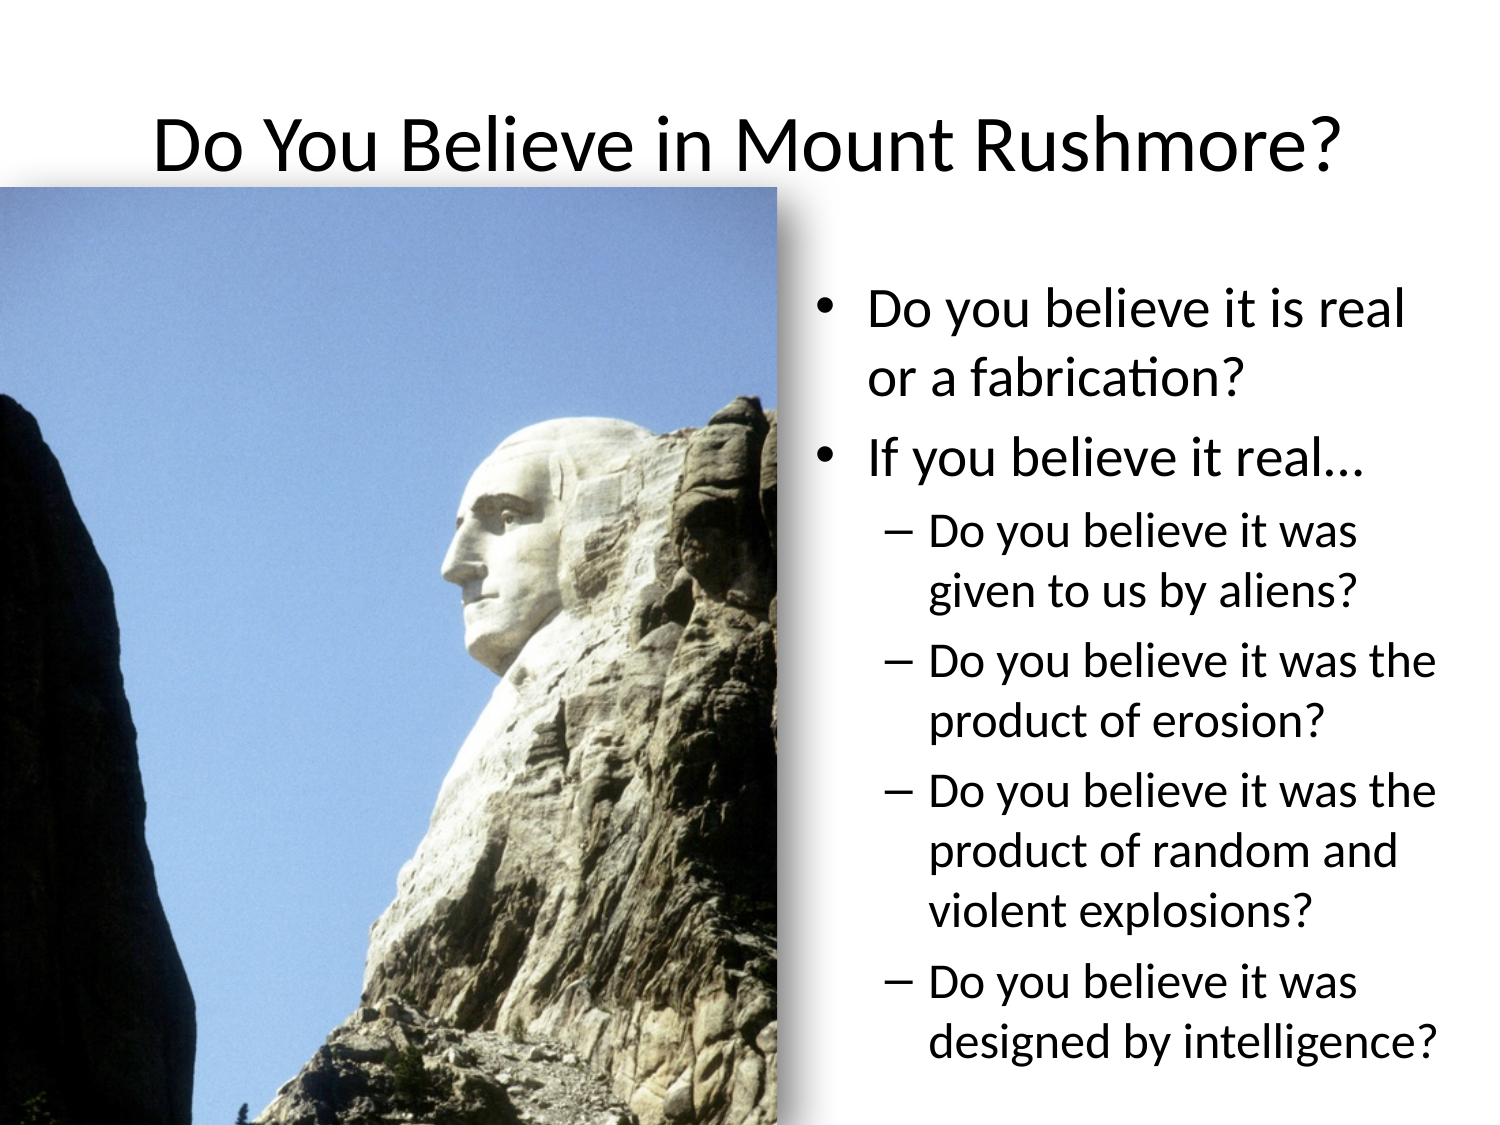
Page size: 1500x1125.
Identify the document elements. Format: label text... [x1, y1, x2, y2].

list Do you believe it is real or a fabrication? If you believe it real… Do you believe it was given to us by aliens? Do you believe it was the product of erosion? Do you believe it was the product of random and violent explosions? Do you believe it was designed by intelligence? [827, 262, 1475, 1088]
picture [0, 187, 778, 1125]
title Do You Believe in Mount Rushmore? [75, 45, 1425, 233]
